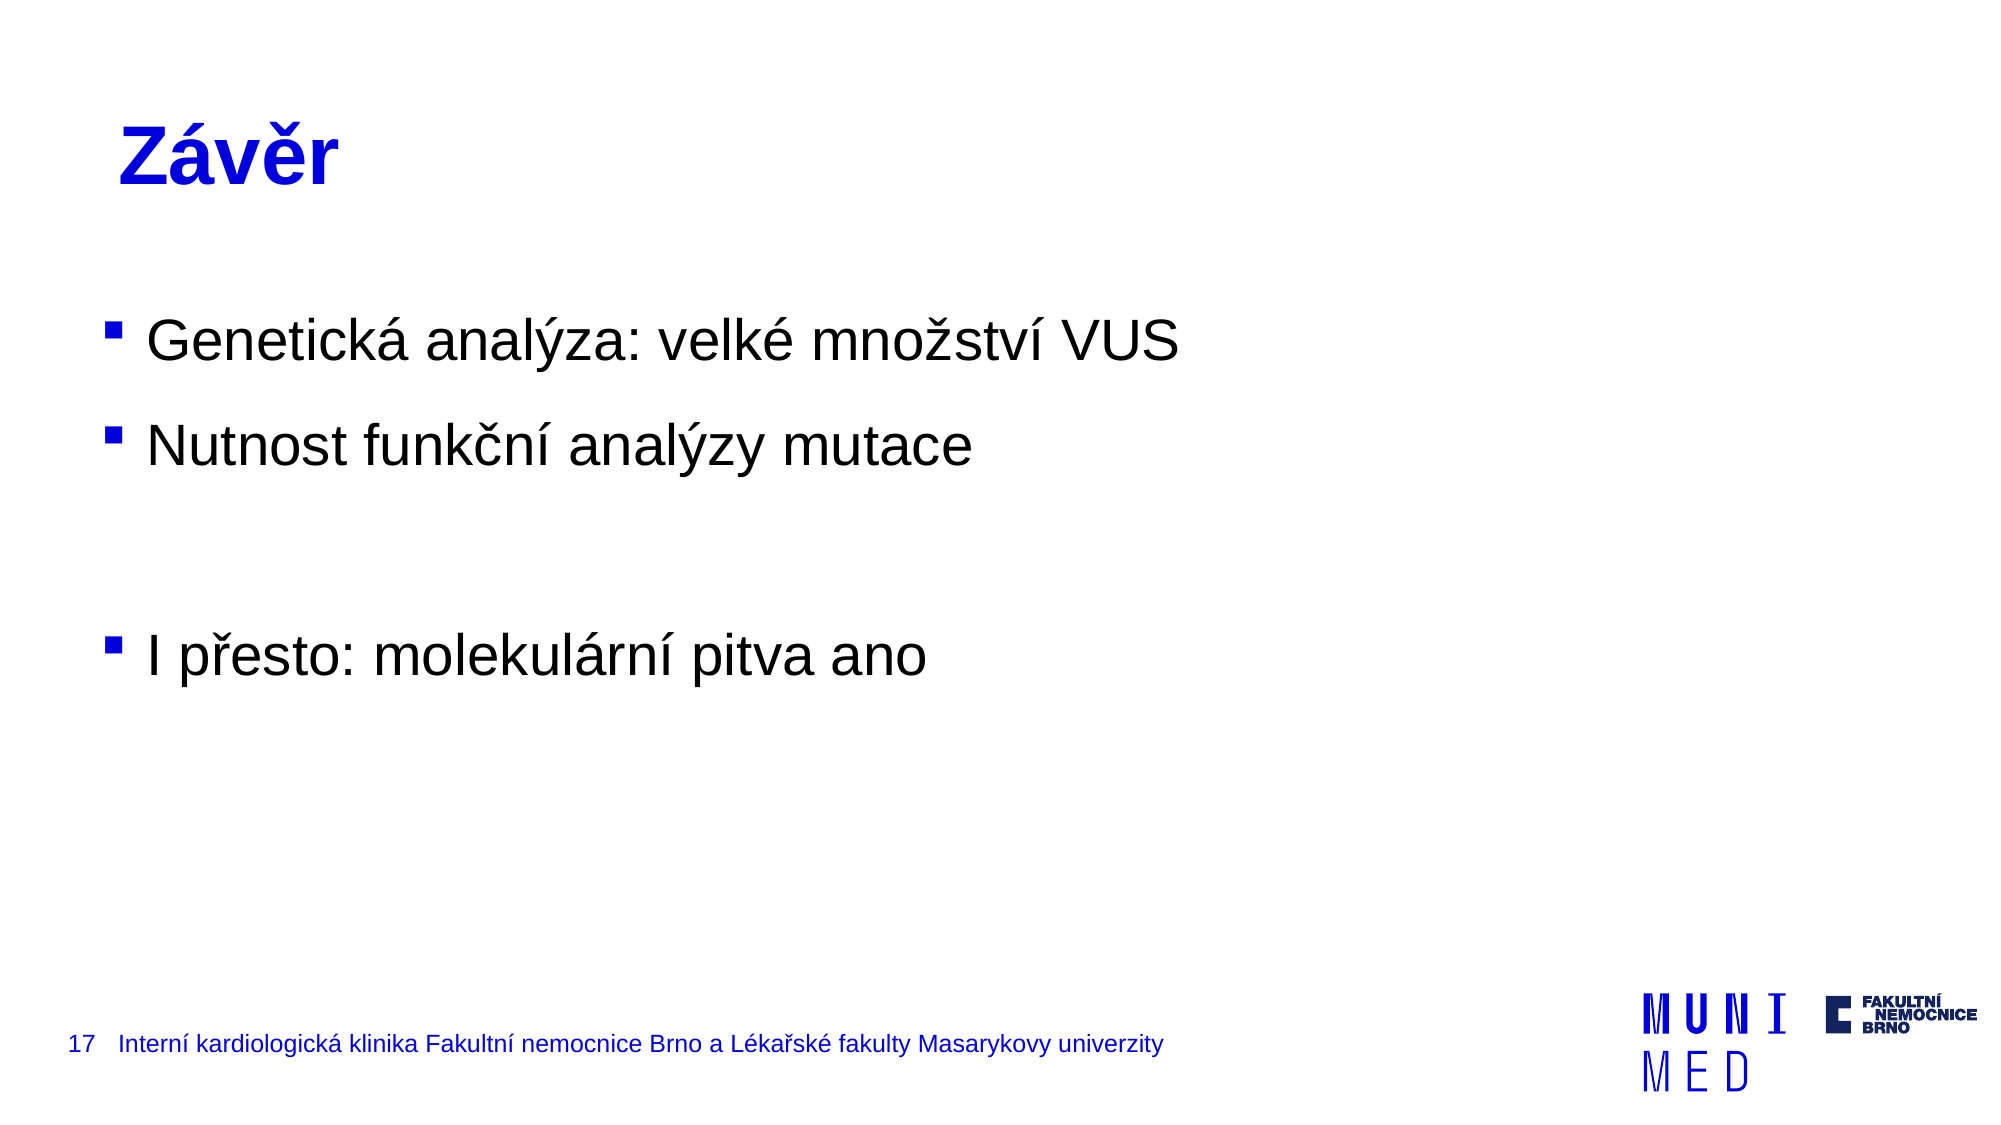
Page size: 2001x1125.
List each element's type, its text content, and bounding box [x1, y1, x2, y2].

slide_number 17 [67, 1021, 110, 1063]
title Závěr [118, 118, 1883, 193]
footer Interní kardiologická klinika Fakultní nemocnice Brno a Lékařské fakulty Masarykovy univerzity [118, 1021, 1418, 1063]
list Genetická analýza: velké množství VUS Nutnost funkční analýzy mutace I přesto: molekulární pitva ano [88, 267, 1853, 947]
